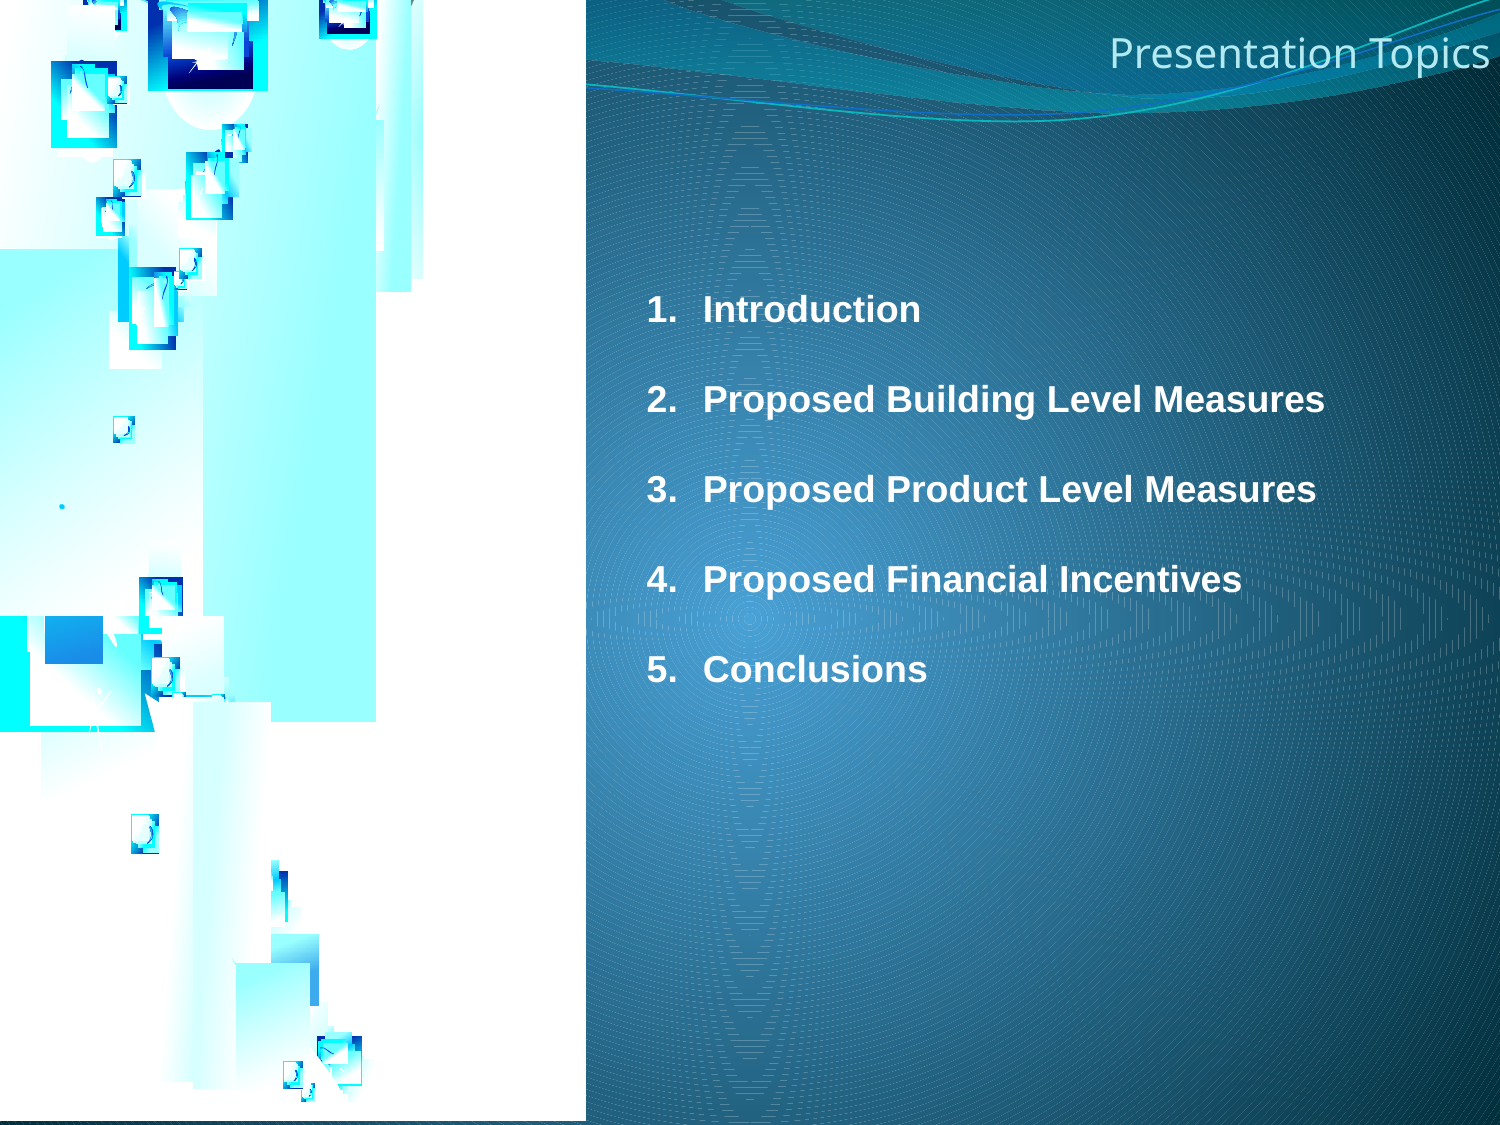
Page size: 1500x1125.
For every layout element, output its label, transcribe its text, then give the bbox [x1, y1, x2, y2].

text_box Introduction Proposed Building Level Measures Proposed Product Level Measures Proposed Financial Incentives Conclusions [631, 277, 1459, 788]
text_box Presentation Topics [592, 19, 1500, 84]
picture [0, 0, 587, 1121]
